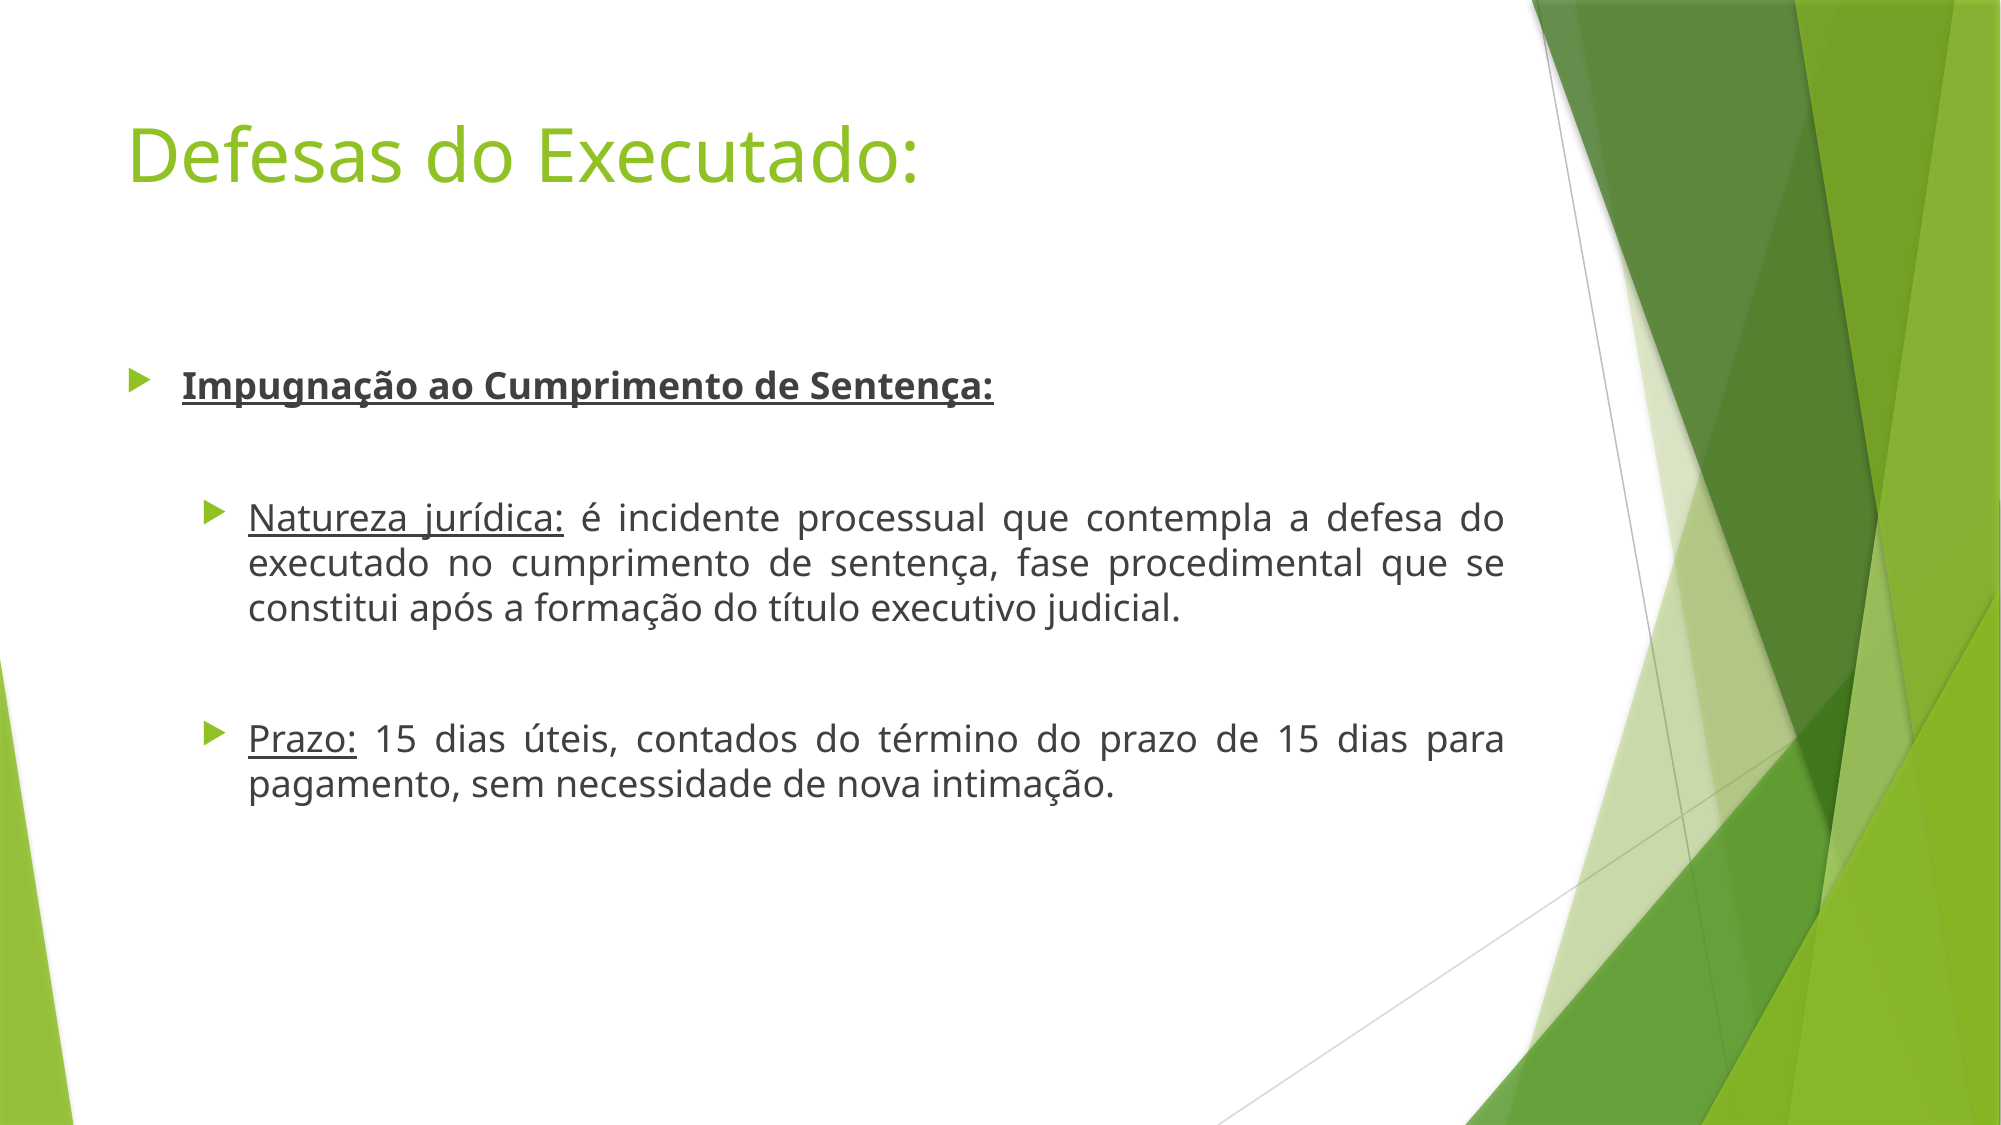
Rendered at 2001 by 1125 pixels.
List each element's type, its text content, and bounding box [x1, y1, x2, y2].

list Impugnação ao Cumprimento de Sentença: Natureza jurídica: é incidente processual que contempla a defesa do executado no cumprimento de sentença, fase procedimental que se constitui após a formação do título executivo judicial. Prazo: 15 dias úteis, contados do término do prazo de 15 dias para pagamento, sem necessidade de nova intimação. [111, 354, 1522, 992]
title Defesas do Executado: [111, 99, 1522, 317]
